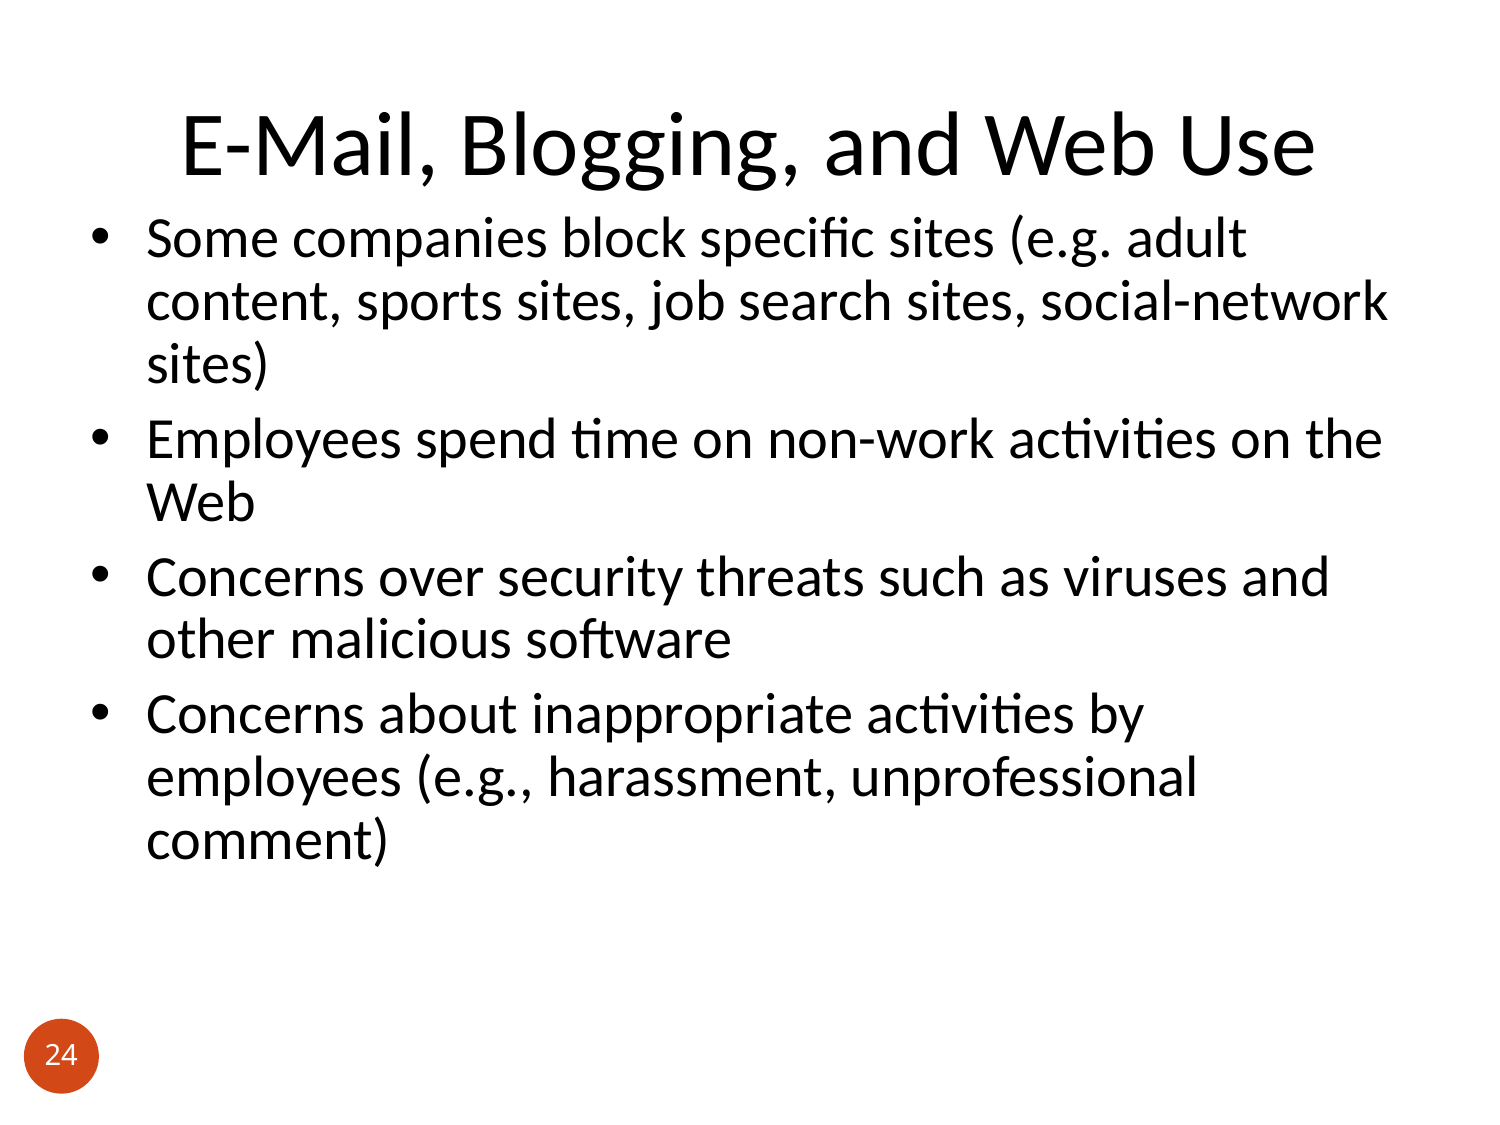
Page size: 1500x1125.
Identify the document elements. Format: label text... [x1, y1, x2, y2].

title E-Mail, Blogging, and Web Use [75, 45, 1425, 233]
list Some companies block specific sites (e.g. adult content, sports sites, job search sites, social-network sites) Employees spend time on non-work activities on the Web Concerns over security threats such as viruses and other malicious software Concerns about inappropriate activities by employees (e.g., harassment, unprofessional comment) [75, 200, 1417, 969]
text_box 24 [23, 1018, 99, 1094]
